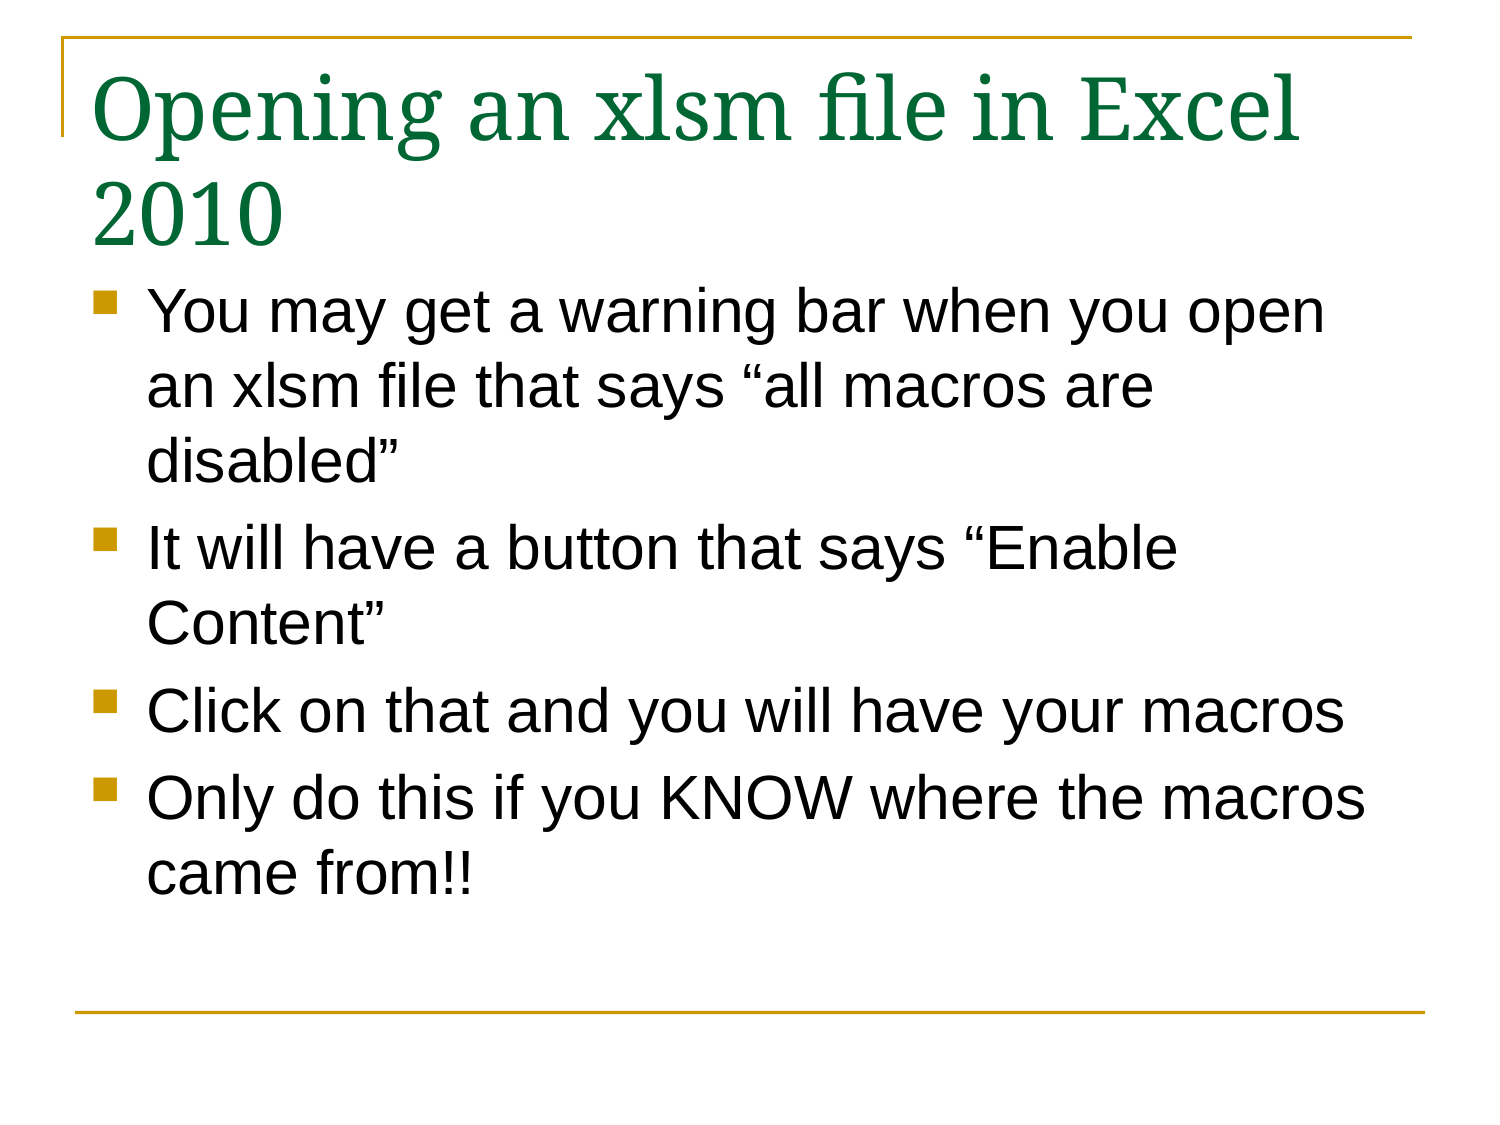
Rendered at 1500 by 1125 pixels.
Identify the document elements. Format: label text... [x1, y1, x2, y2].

title Opening an xlsm file in Excel 2010 [75, 45, 1425, 233]
list You may get a warning bar when you open an xlsm file that says “all macros are disabled” It will have a button that says “Enable Content” Click on that and you will have your macros Only do this if you KNOW where the macros came from!! [75, 262, 1425, 1006]
